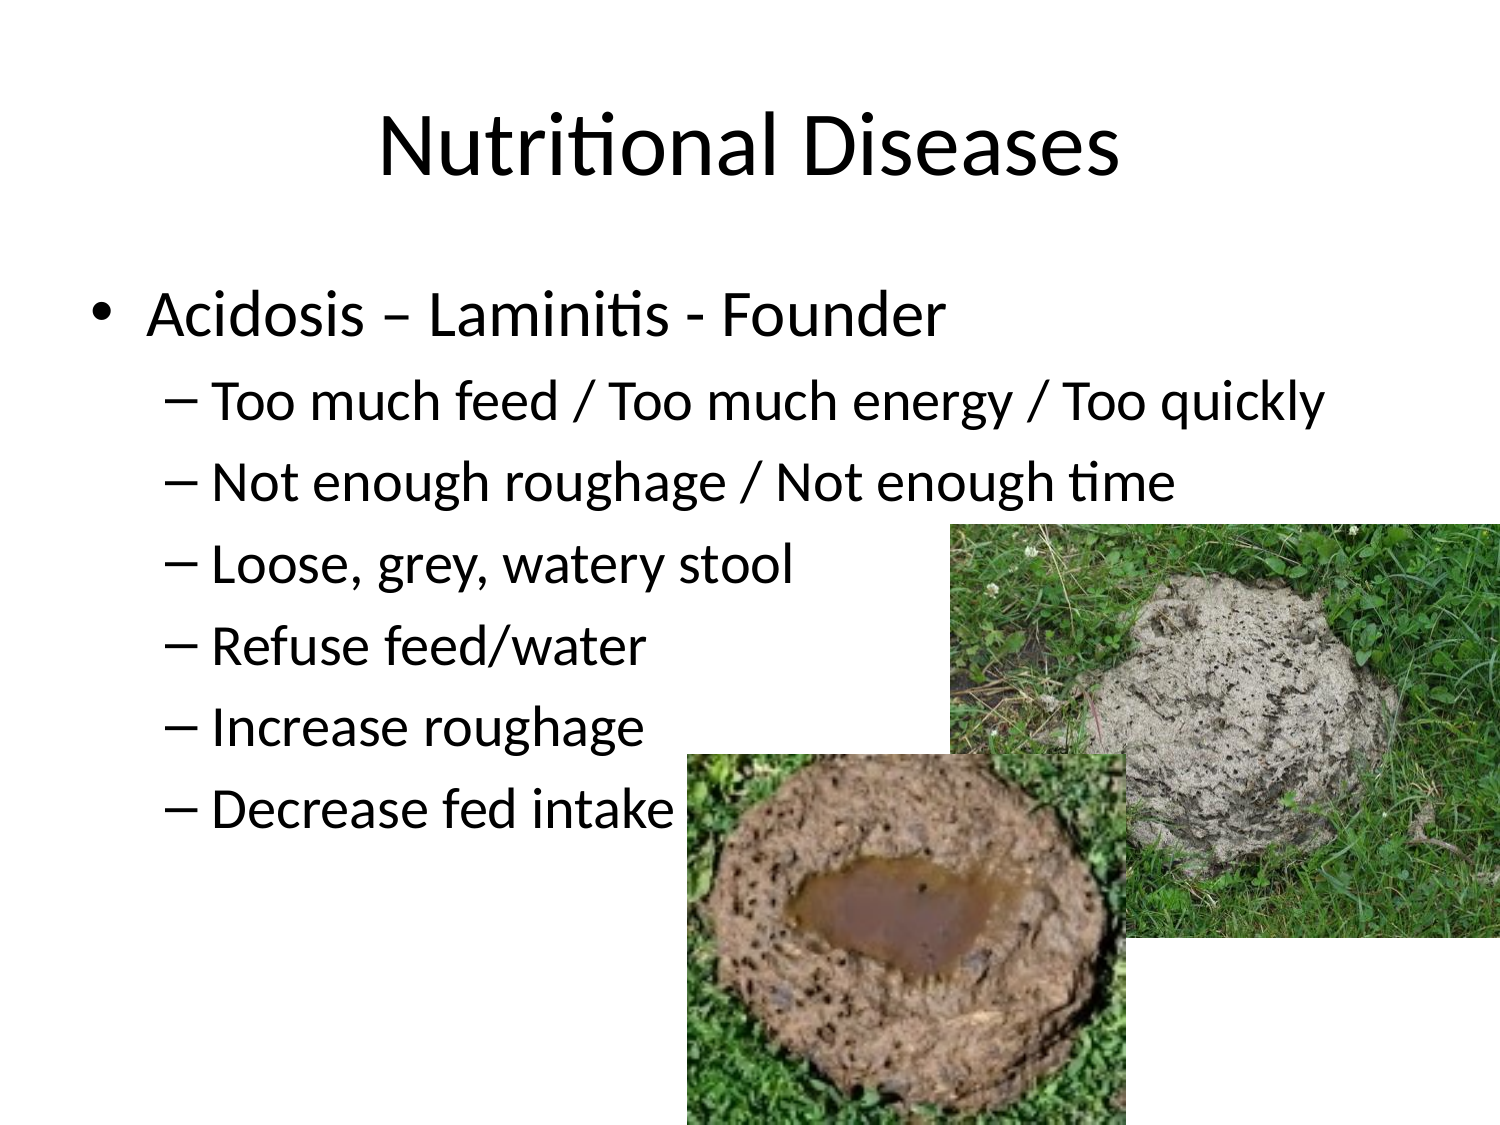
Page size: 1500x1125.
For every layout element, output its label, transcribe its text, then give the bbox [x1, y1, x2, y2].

list Acidosis – Laminitis - Founder Too much feed / Too much energy / Too quickly Not enough roughage / Not enough time Loose, grey, watery stool Refuse feed/water Increase roughage Decrease fed intake [75, 262, 1425, 1005]
picture [687, 524, 1500, 1125]
title Nutritional Diseases [75, 45, 1425, 233]
